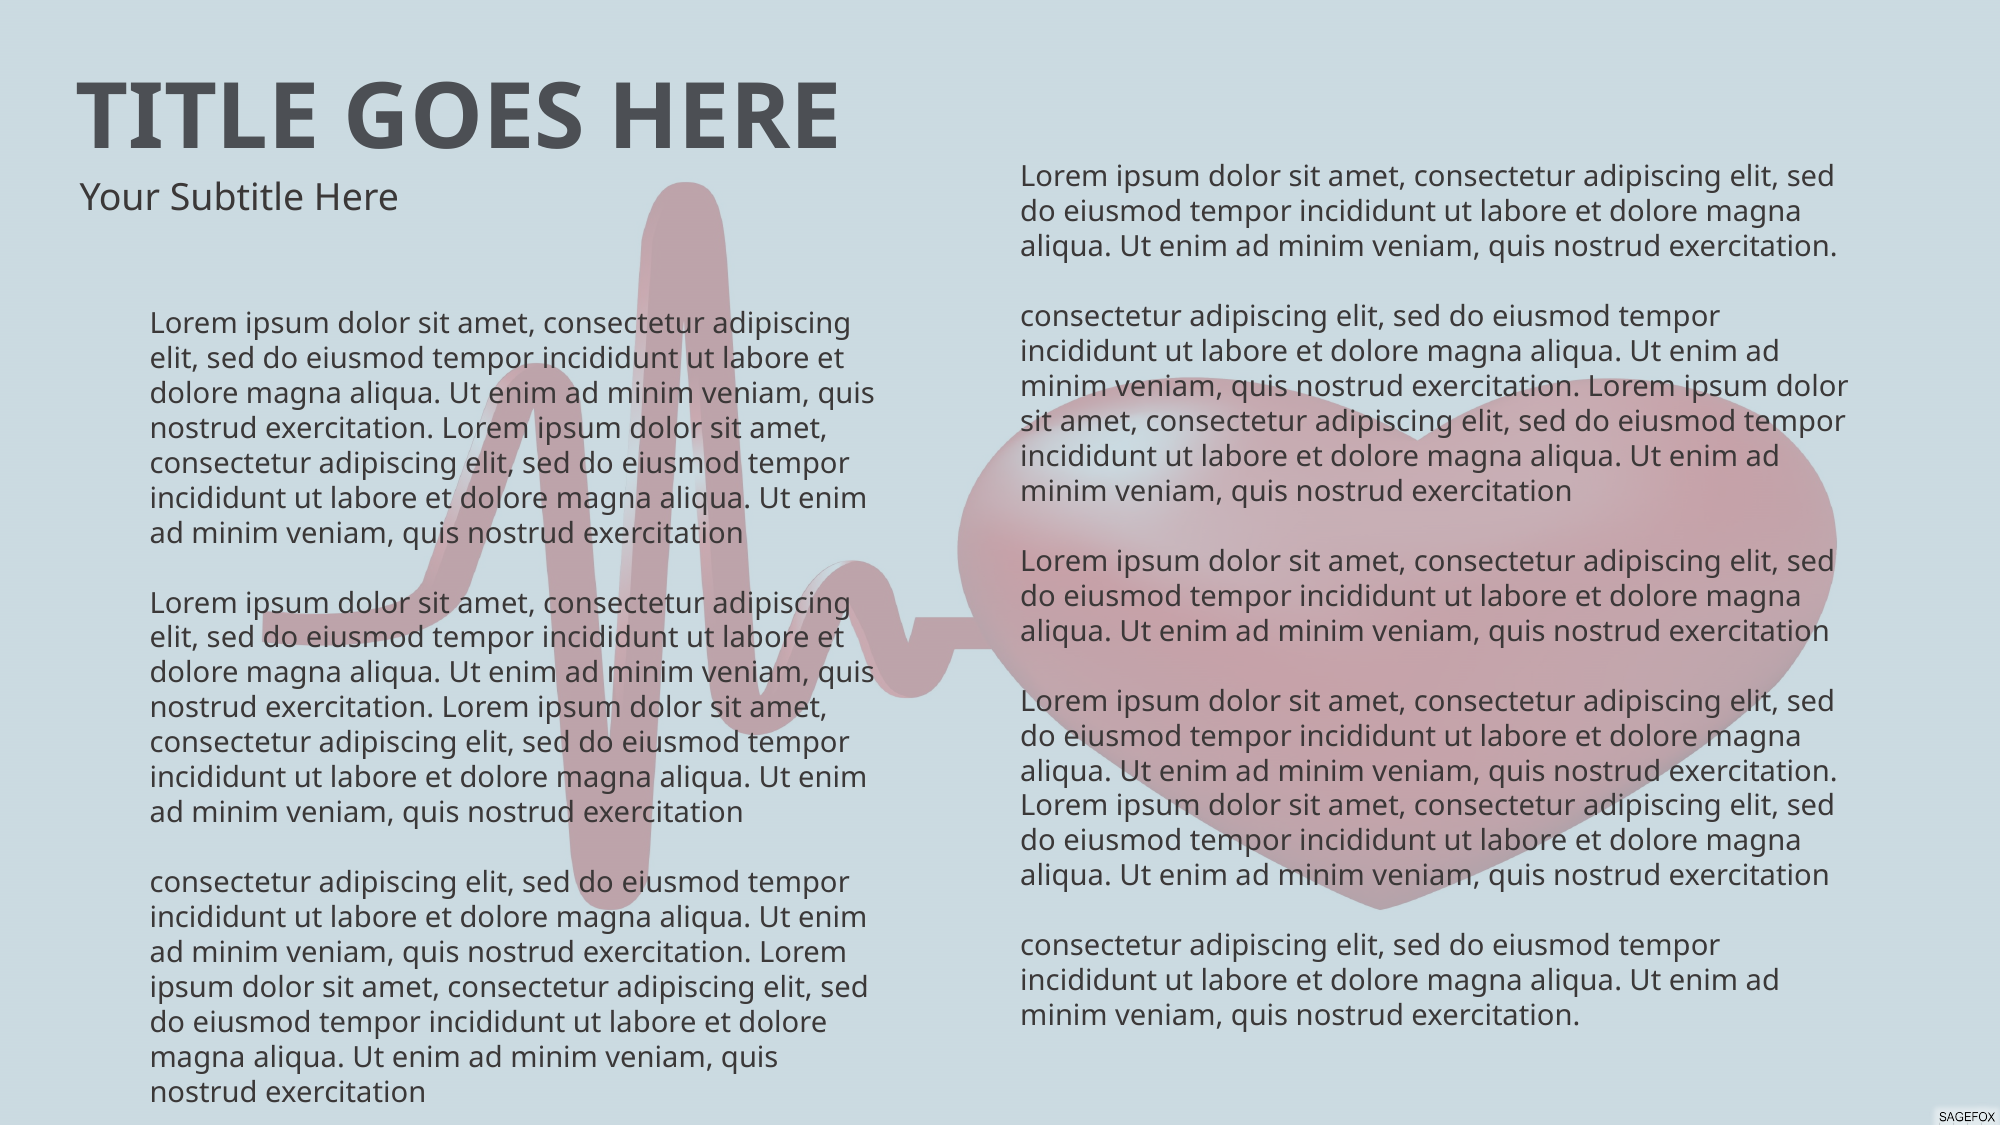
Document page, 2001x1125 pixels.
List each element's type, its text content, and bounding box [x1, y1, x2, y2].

text_box Lorem ipsum dolor sit amet, consectetur adipiscing elit, sed do eiusmod tempor incididunt ut labore et dolore magna aliqua. Ut enim ad minim veniam, quis nostrud exercitation. consectetur adipiscing elit, sed do eiusmod tempor incididunt ut labore et dolore magna aliqua. Ut enim ad minim veniam, quis nostrud exercitation. Lorem ipsum dolor sit amet, consectetur adipiscing elit, sed do eiusmod tempor incididunt ut labore et dolore magna aliqua. Ut enim ad minim veniam, quis nostrud exercitation Lorem ipsum dolor sit amet, consectetur adipiscing elit, sed do eiusmod tempor incididunt ut labore et dolore magna aliqua. Ut enim ad minim veniam, quis nostrud exercitation Lorem ipsum dolor sit amet, consectetur adipiscing elit, sed do eiusmod tempor incididunt ut labore et dolore magna aliqua. Ut enim ad minim veniam, quis nostrud exercitation. Lorem ipsum dolor sit amet, consectetur adipiscing elit, sed do eiusmod tempor incididunt ut labore et dolore magna aliqua. Ut enim ad minim veniam, quis nostrud exercitation consectetur adipiscing elit, sed do eiusmod tempor incididunt ut labore et dolore magna aliqua. Ut enim ad minim veniam, quis nostrud exercitation. [1005, 150, 1876, 1039]
picture [1936, 1111, 1997, 1125]
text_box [60, 49, 1020, 227]
text_box Lorem ipsum dolor sit amet, consectetur adipiscing elit, sed do eiusmod tempor incididunt ut labore et dolore magna aliqua. Ut enim ad minim veniam, quis nostrud exercitation. Lorem ipsum dolor sit amet, consectetur adipiscing elit, sed do eiusmod tempor incididunt ut labore et dolore magna aliqua. Ut enim ad minim veniam, quis nostrud exercitation Lorem ipsum dolor sit amet, consectetur adipiscing elit, sed do eiusmod tempor incididunt ut labore et dolore magna aliqua. Ut enim ad minim veniam, quis nostrud exercitation. Lorem ipsum dolor sit amet, consectetur adipiscing elit, sed do eiusmod tempor incididunt ut labore et dolore magna aliqua. Ut enim ad minim veniam, quis nostrud exercitation consectetur adipiscing elit, sed do eiusmod tempor incididunt ut labore et dolore magna aliqua. Ut enim ad minim veniam, quis nostrud exercitation. Lorem ipsum dolor sit amet, consectetur adipiscing elit, sed do eiusmod tempor incididunt ut labore et dolore magna aliqua. Ut enim ad minim veniam, quis nostrud exercitation [134, 296, 897, 1125]
